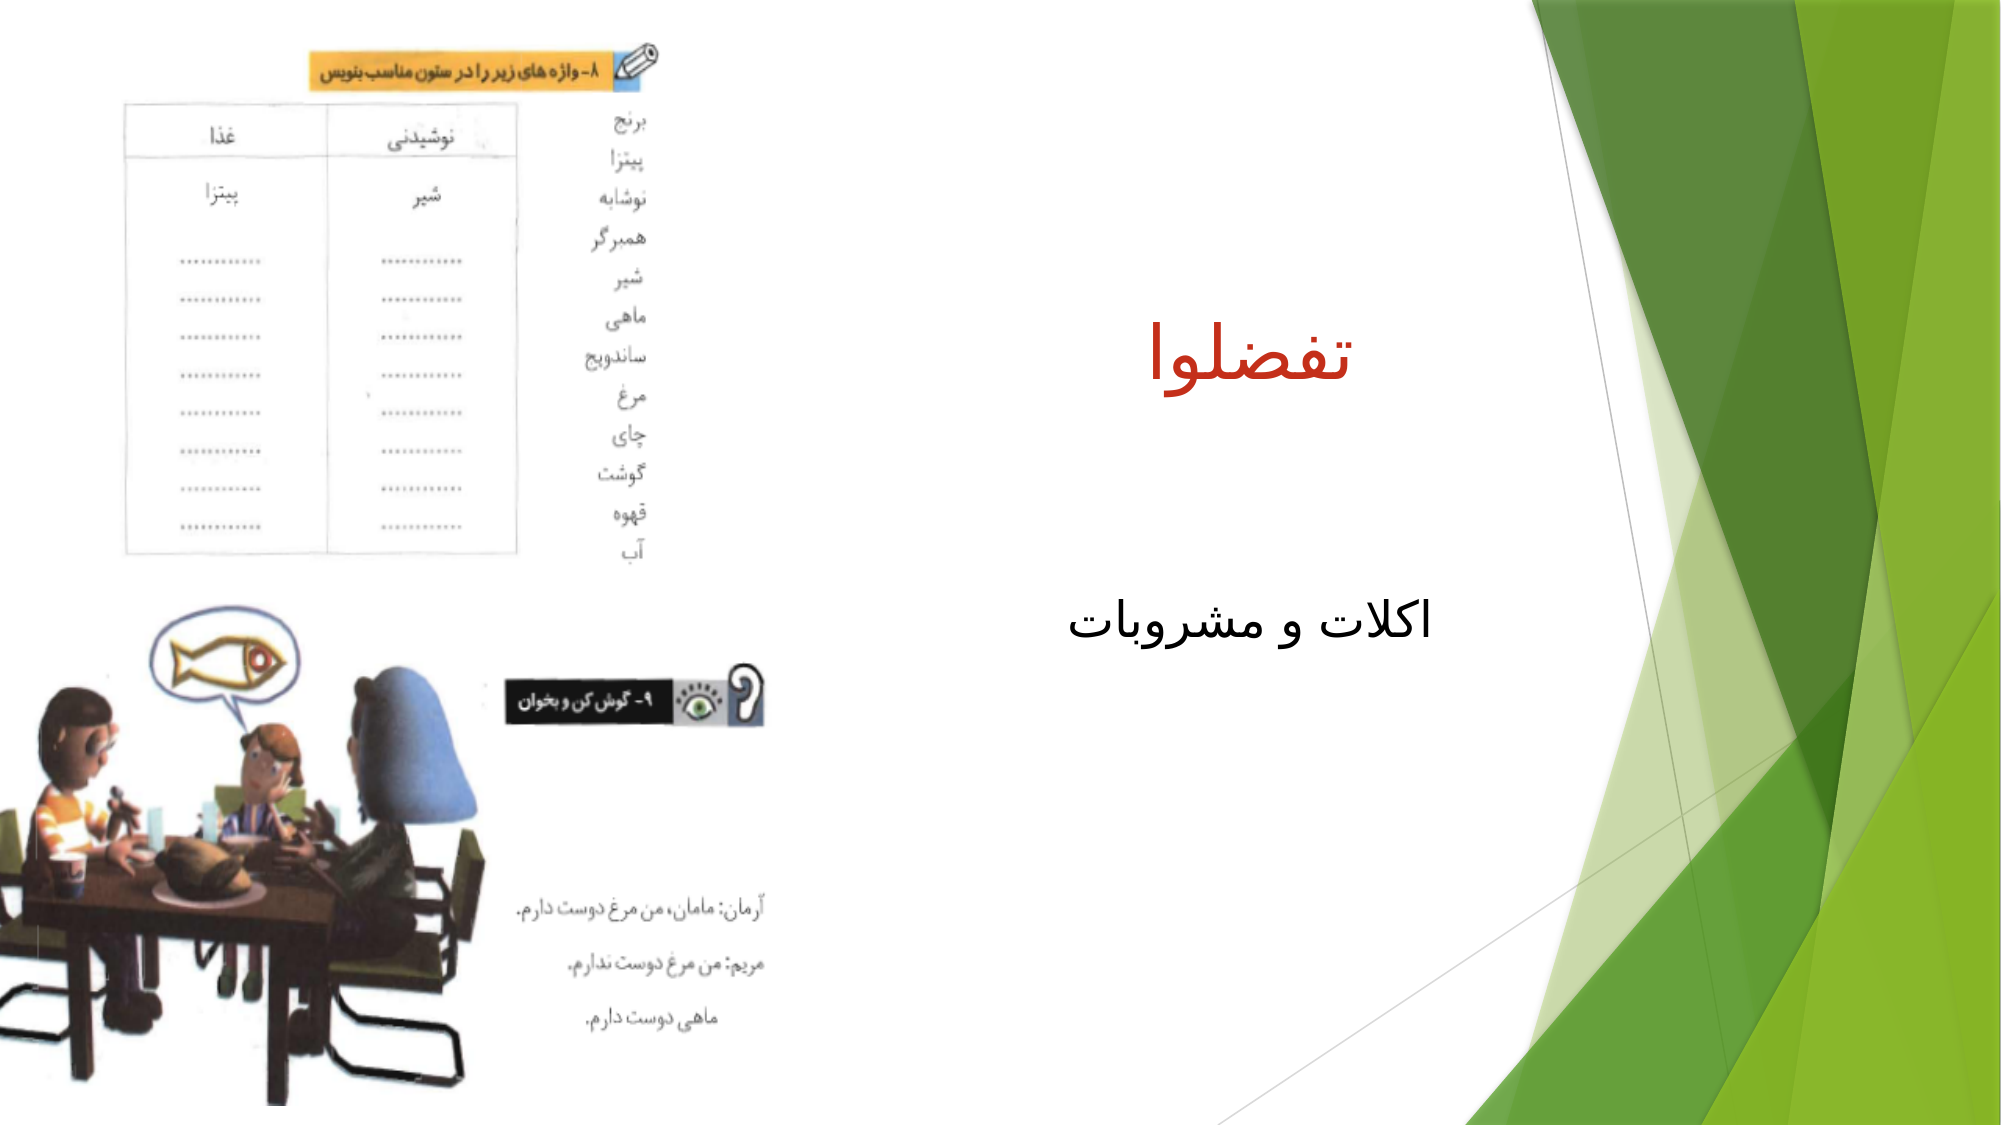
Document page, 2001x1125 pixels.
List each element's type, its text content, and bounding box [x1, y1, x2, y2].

text_box تفضلوا [847, 220, 1669, 402]
title اكلات و مشروبات [914, 469, 1587, 656]
picture [0, 0, 843, 1107]
